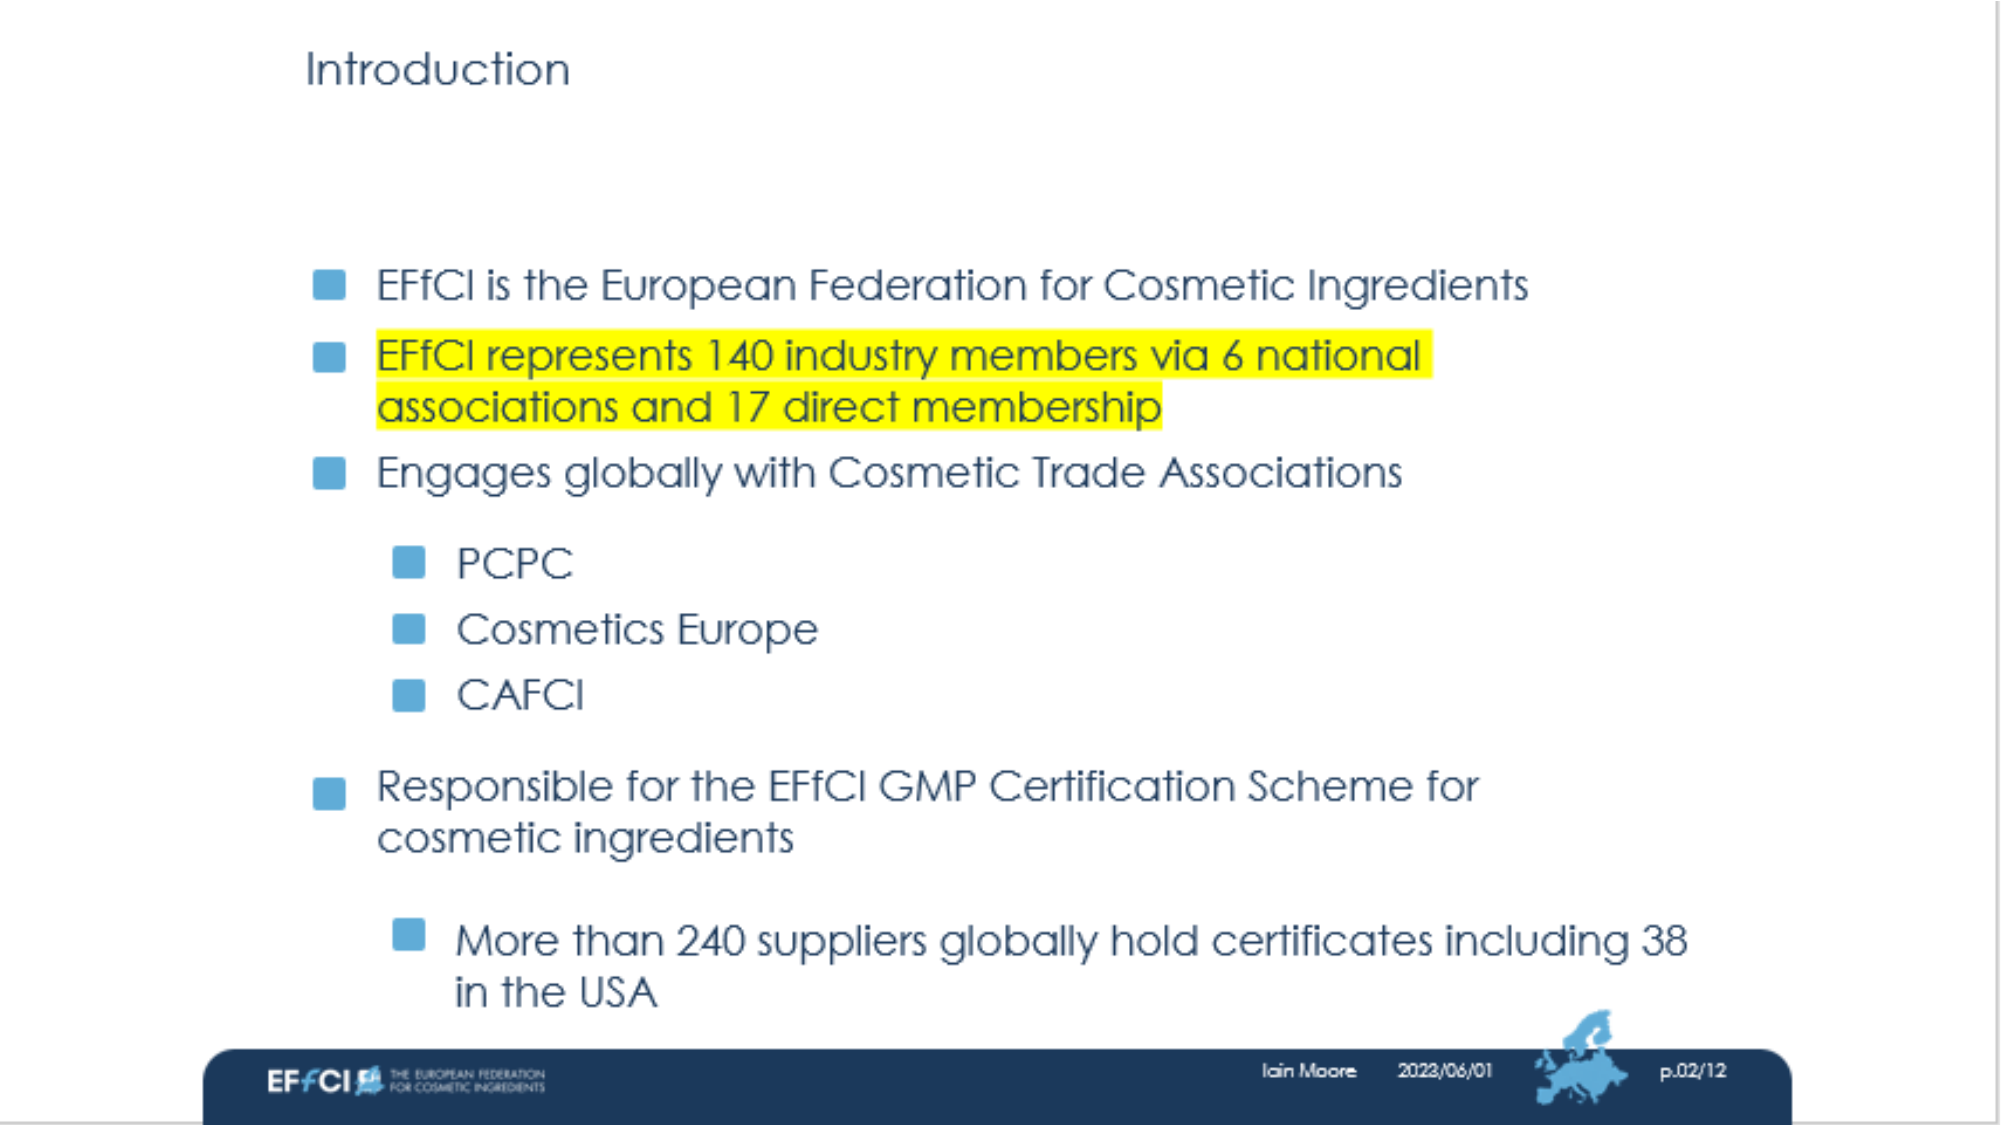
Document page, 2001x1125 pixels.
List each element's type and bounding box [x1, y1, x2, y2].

list [0, 1, 2000, 1125]
